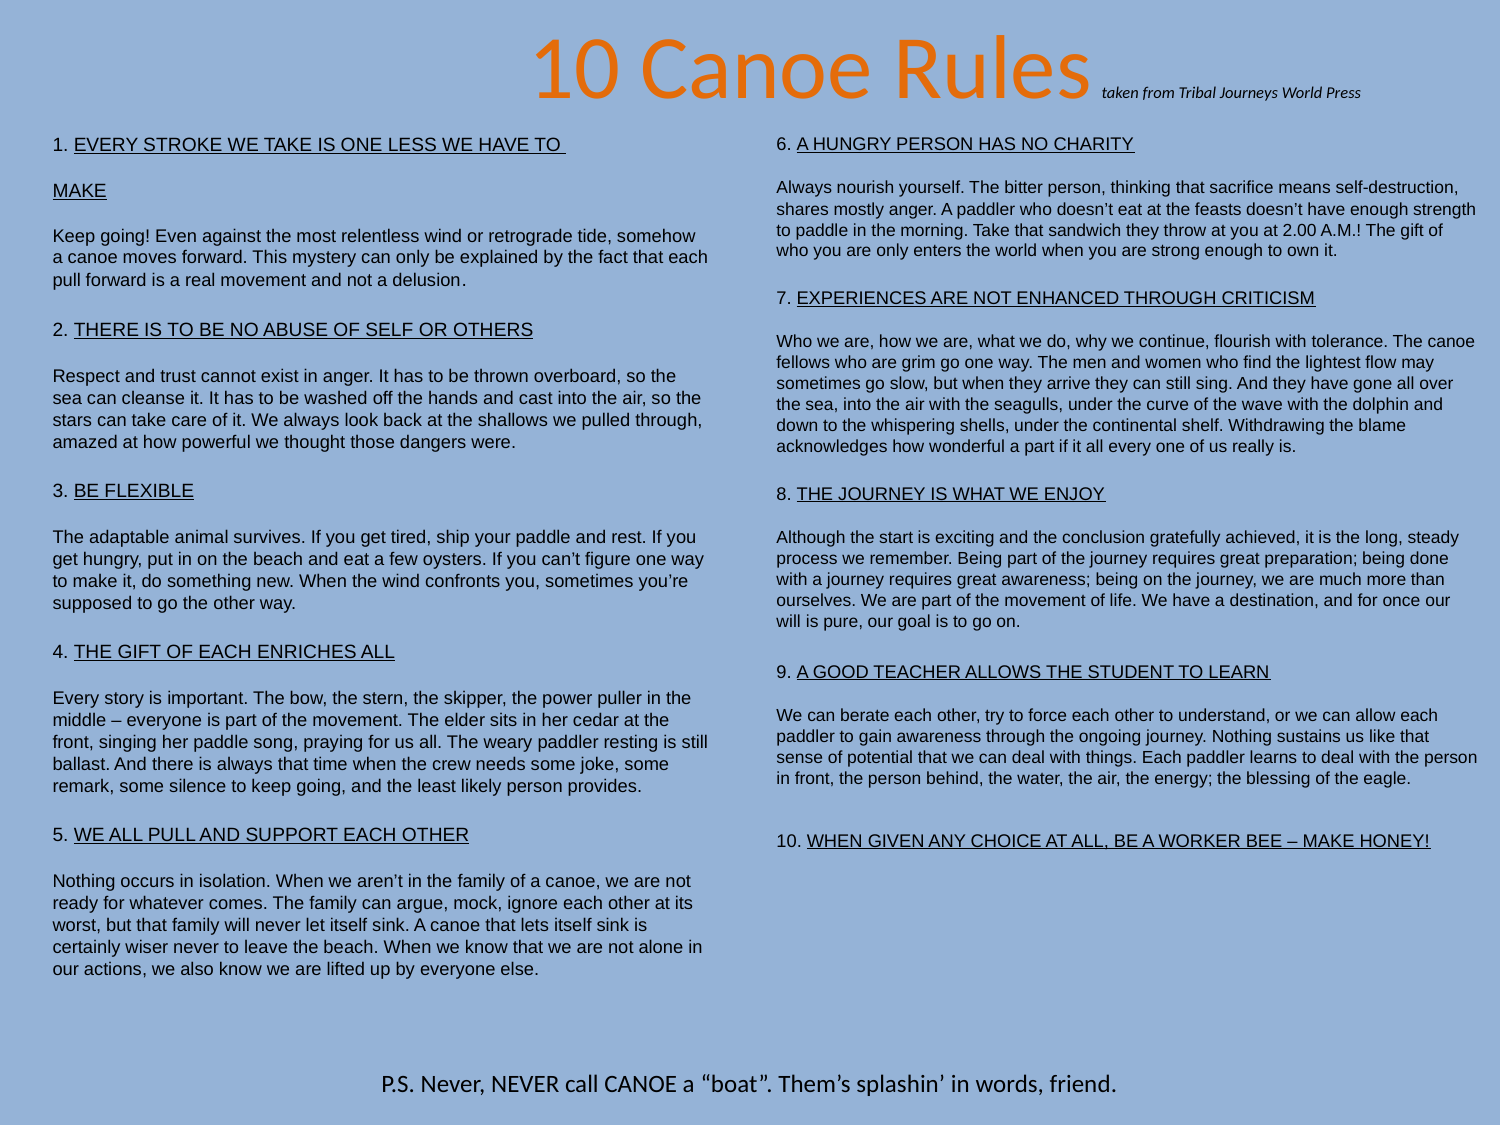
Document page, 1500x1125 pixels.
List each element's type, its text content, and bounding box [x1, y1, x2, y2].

list 6. A HUNGRY PERSON HAS NO CHARITY Always nourish yourself. The bitter person, thinking that sacrifice means self-destruction, shares mostly anger. A paddler who doesn’t eat at the feasts doesn’t have enough strength to paddle in the morning. Take that sandwich they throw at you at 2.00 A.M.! The gift of who you are only enters the world when you are strong enough to own it. 7. EXPERIENCES ARE NOT ENHANCED THROUGH CRITICISM Who we are, how we are, what we do, why we continue, flourish with tolerance. The canoe fellows who are grim go one way. The men and women who find the lightest flow may sometimes go slow, but when they arrive they can still sing. And they have gone all over the sea, into the air with the seagulls, under the curve of the wave with the dolphin and down to the whispering shells, under the continental shelf. Withdrawing the blame acknowledges how wonderful a part if it all every one of us really is. 8. THE JOURNEY IS WHAT WE ENJOY Although the start is exciting and the conclusion gratefully achieved, it is the long, steady process we remember. Being part of the journey requires great preparation; being done with a journey requires great awareness; being on the journey, we are much more than ourselves. We are part of the movement of life. We have a destination, and for once our will is pure, our goal is to go on. 9. A GOOD TEACHER ALLOWS THE STUDENT TO LEARN We can berate each other, try to force each other to understand, or we can allow each paddler to gain awareness through the ongoing journey. Nothing sustains us like that sense of potential that we can deal with things. Each paddler learns to deal with the person in front, the person behind, the water, the air, the energy; the blessing of the eagle. 10. WHEN GIVEN ANY CHOICE AT ALL, BE A WORKER BEE – MAKE HONEY! [761, 125, 1495, 1025]
title 10 Canoe Rules taken from Tribal Journeys World Press [75, 0, 1425, 125]
list 1. EVERY STROKE WE TAKE IS ONE LESS WE HAVE TO MAKE Keep going! Even against the most relentless wind or retrograde tide, somehow a canoe moves forward. This mystery can only be explained by the fact that each pull forward is a real movement and not a delusion. 2. THERE IS TO BE NO ABUSE OF SELF OR OTHERS Respect and trust cannot exist in anger. It has to be thrown overboard, so the sea can cleanse it. It has to be washed off the hands and cast into the air, so the stars can take care of it. We always look back at the shallows we pulled through, amazed at how powerful we thought those dangers were. 3. BE FLEXIBLE The adaptable animal survives. If you get tired, ship your paddle and rest. If you get hungry, put in on the beach and eat a few oysters. If you can’t figure one way to make it, do something new. When the wind confronts you, sometimes you’re supposed to go the other way. 4. THE GIFT OF EACH ENRICHES ALL Every story is important. The bow, the stern, the skipper, the power puller in the middle – everyone is part of the movement. The elder sits in her cedar at the front, singing her paddle song, praying for us all. The weary paddler resting is still ballast. And there is always that time when the crew needs some joke, some remark, some silence to keep going, and the least likely person provides. 5. WE ALL PULL AND SUPPORT EACH OTHER Nothing occurs in isolation. When we aren’t in the family of a canoe, we are not ready for whatever comes. The family can argue, mock, ignore each other at its worst, but that family will never let itself sink. A canoe that lets itself sink is certainly wiser never to leave the beach. When we know that we are not alone in our actions, we also know we are lifted up by everyone else. [37, 125, 725, 1025]
text_box P.S. Never, NEVER call CANOE a “boat”. Them’s splashin’ in words, friend. [0, 1059, 1500, 1105]
